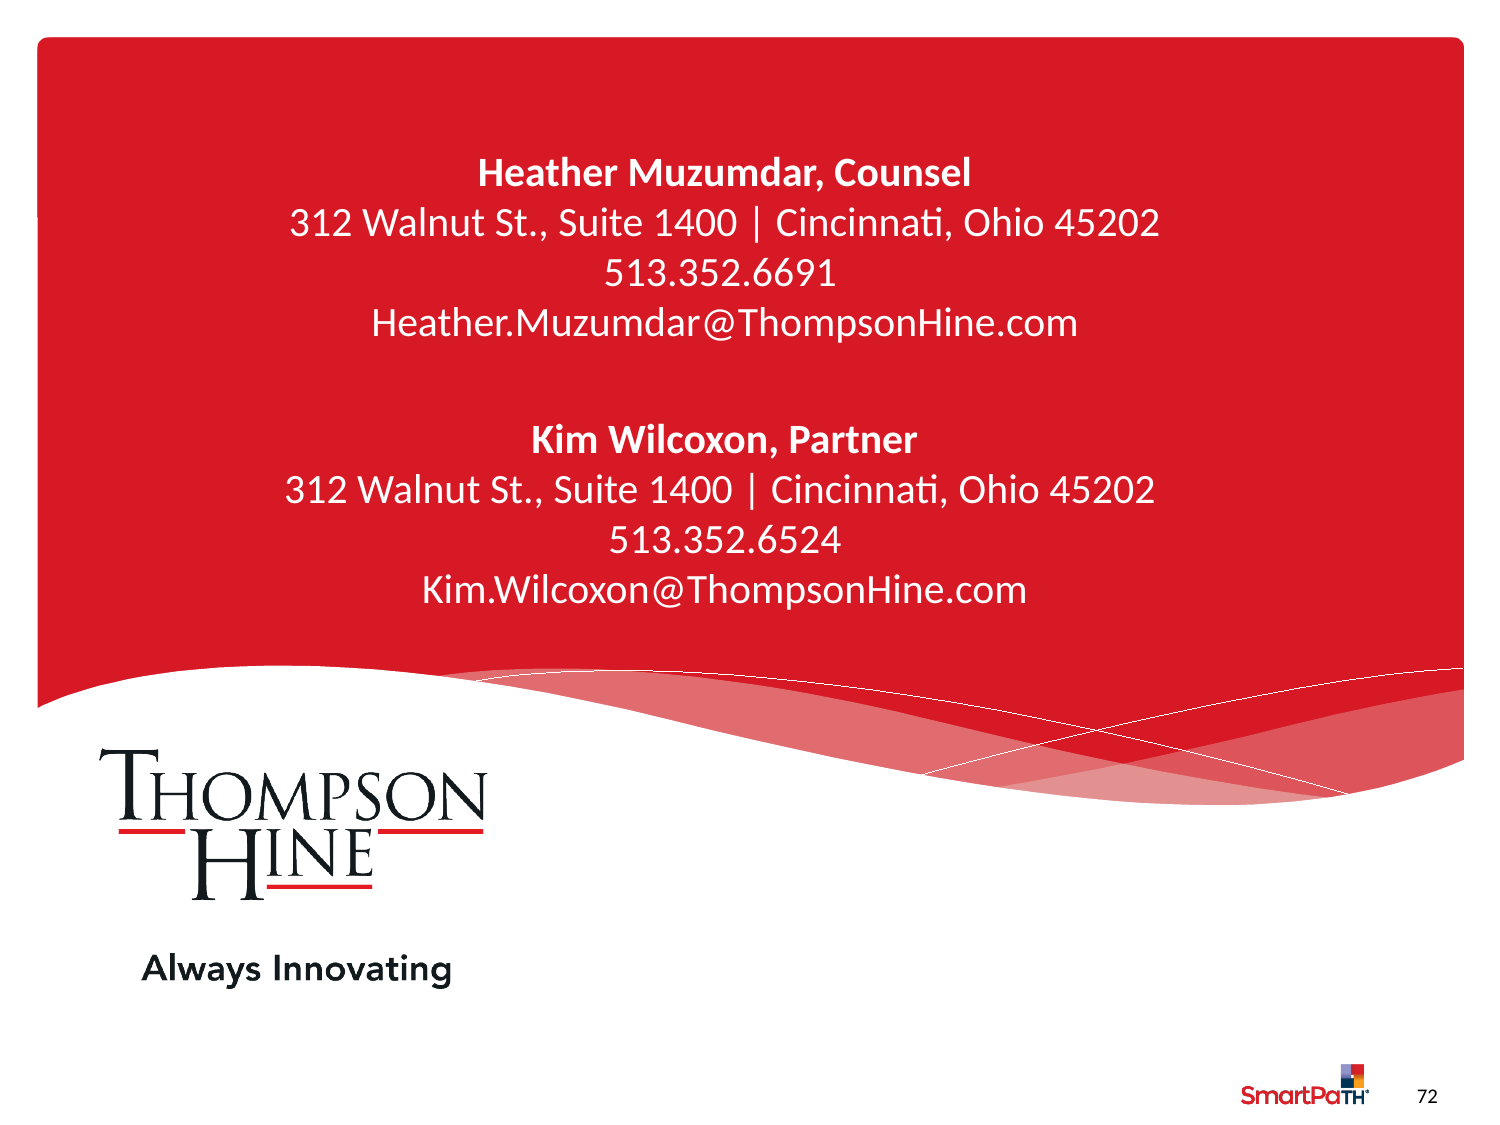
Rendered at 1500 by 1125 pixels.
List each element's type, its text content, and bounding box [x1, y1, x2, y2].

subtitle Heather Muzumdar, Counsel 312 Walnut St., Suite 1400 | Cincinnati, Ohio 45202 513.352.6691 Heather.Muzumdar@ThompsonHine.com Kim Wilcoxon, Partner 312 Walnut St., Suite 1400 | Cincinnati, Ohio 45202 513.352.6524 Kim.Wilcoxon@ThompsonHine.com [200, 137, 1250, 713]
slide_number 72 [1379, 1065, 1475, 1125]
picture [99, 748, 488, 989]
picture [1237, 1059, 1369, 1125]
